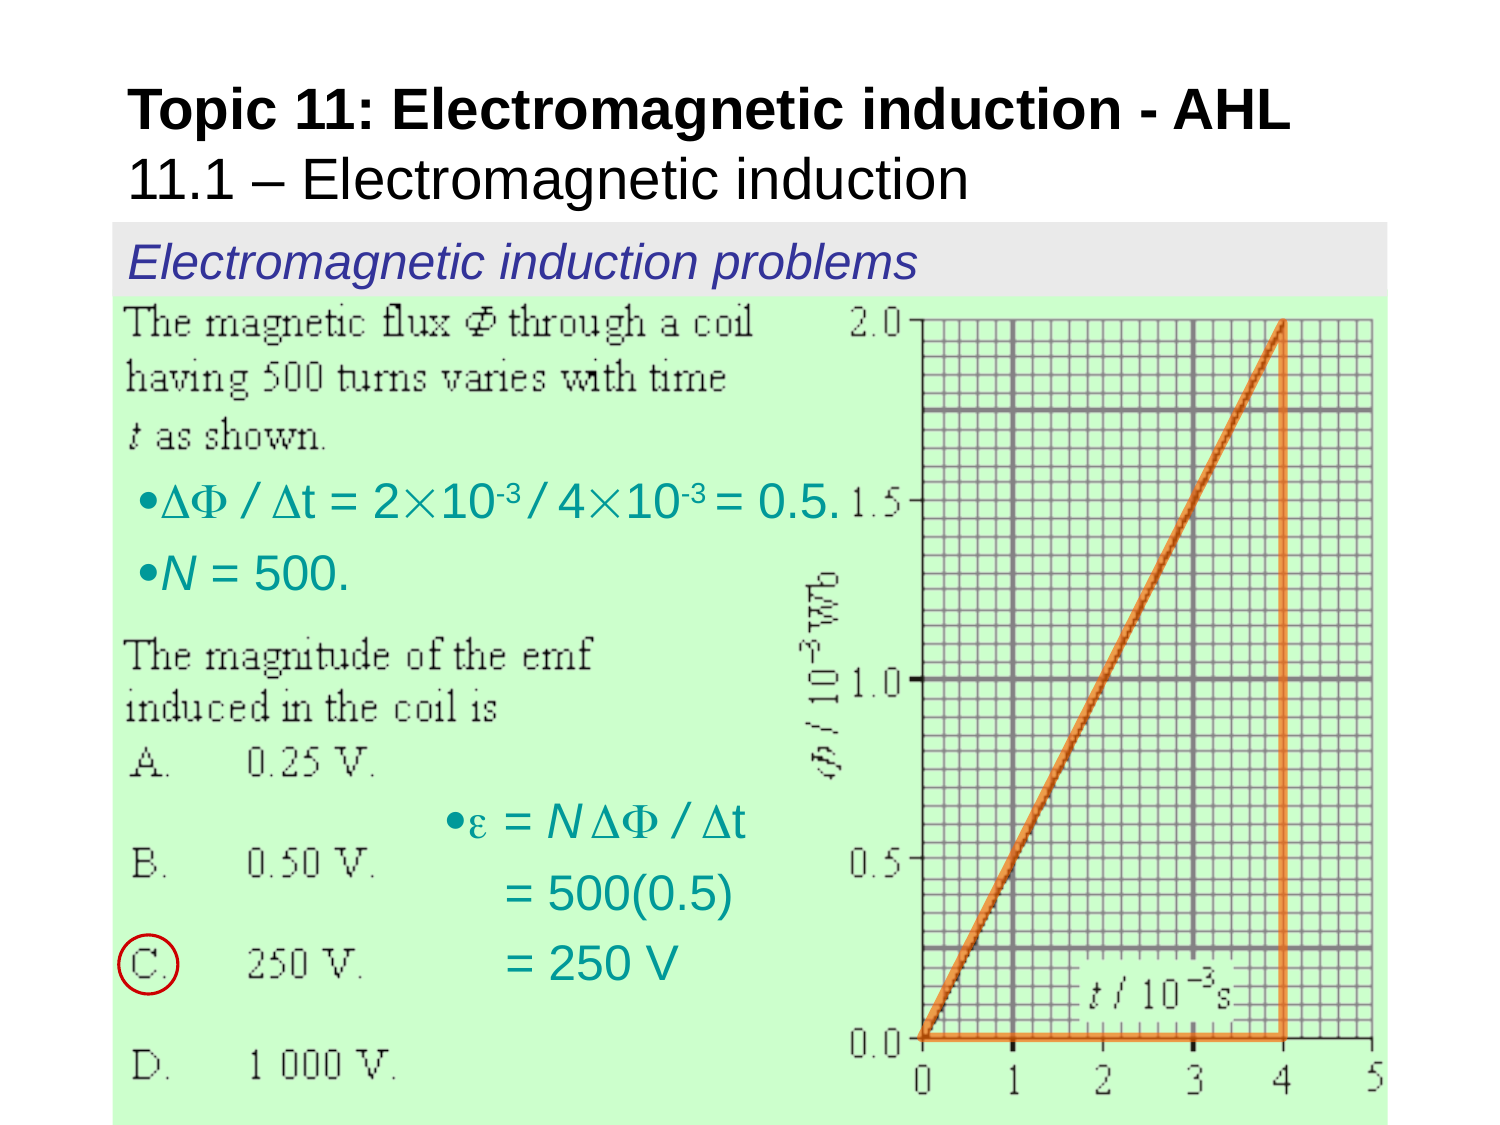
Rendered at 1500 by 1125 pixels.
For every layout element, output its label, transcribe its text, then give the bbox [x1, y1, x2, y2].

text_box Topic 11: Electromagnetic induction - AHL 11.1 – Electromagnetic induction [112, 67, 1388, 215]
text_box Electromagnetic induction problems [112, 222, 1388, 297]
text_box [112, 297, 1388, 1125]
picture [118, 301, 1393, 1103]
